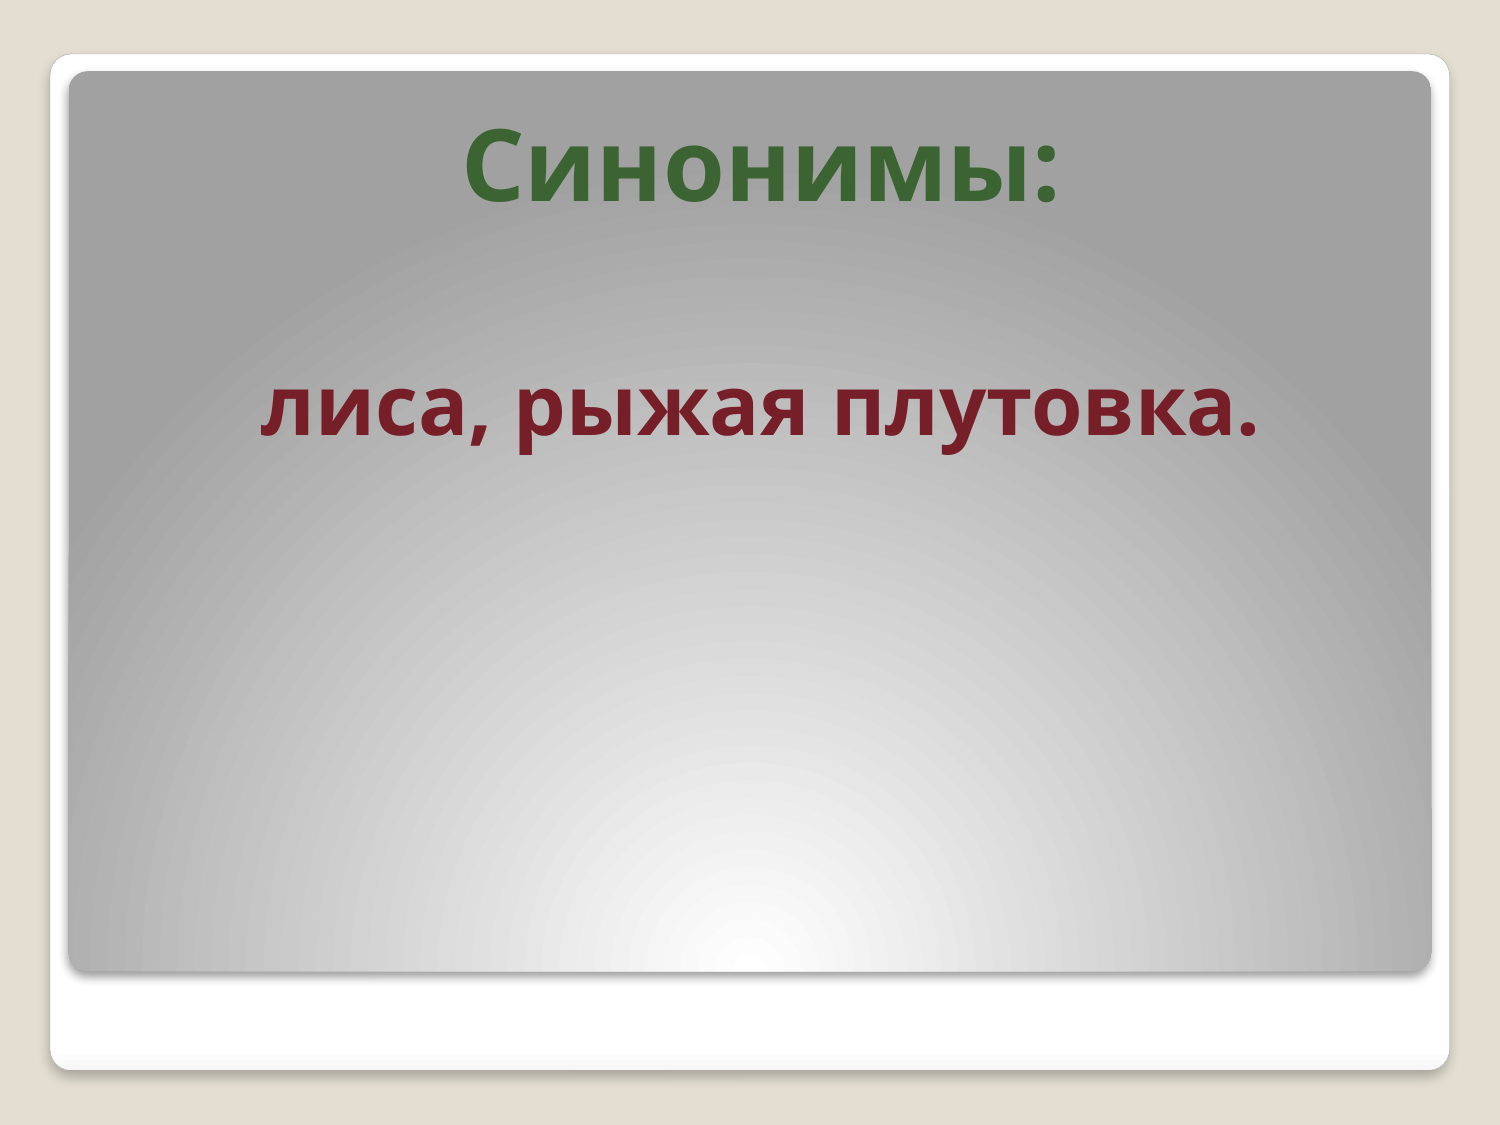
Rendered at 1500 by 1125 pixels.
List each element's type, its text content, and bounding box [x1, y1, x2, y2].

list Синонимы: лиса, рыжая плутовка. [82, 86, 1425, 774]
